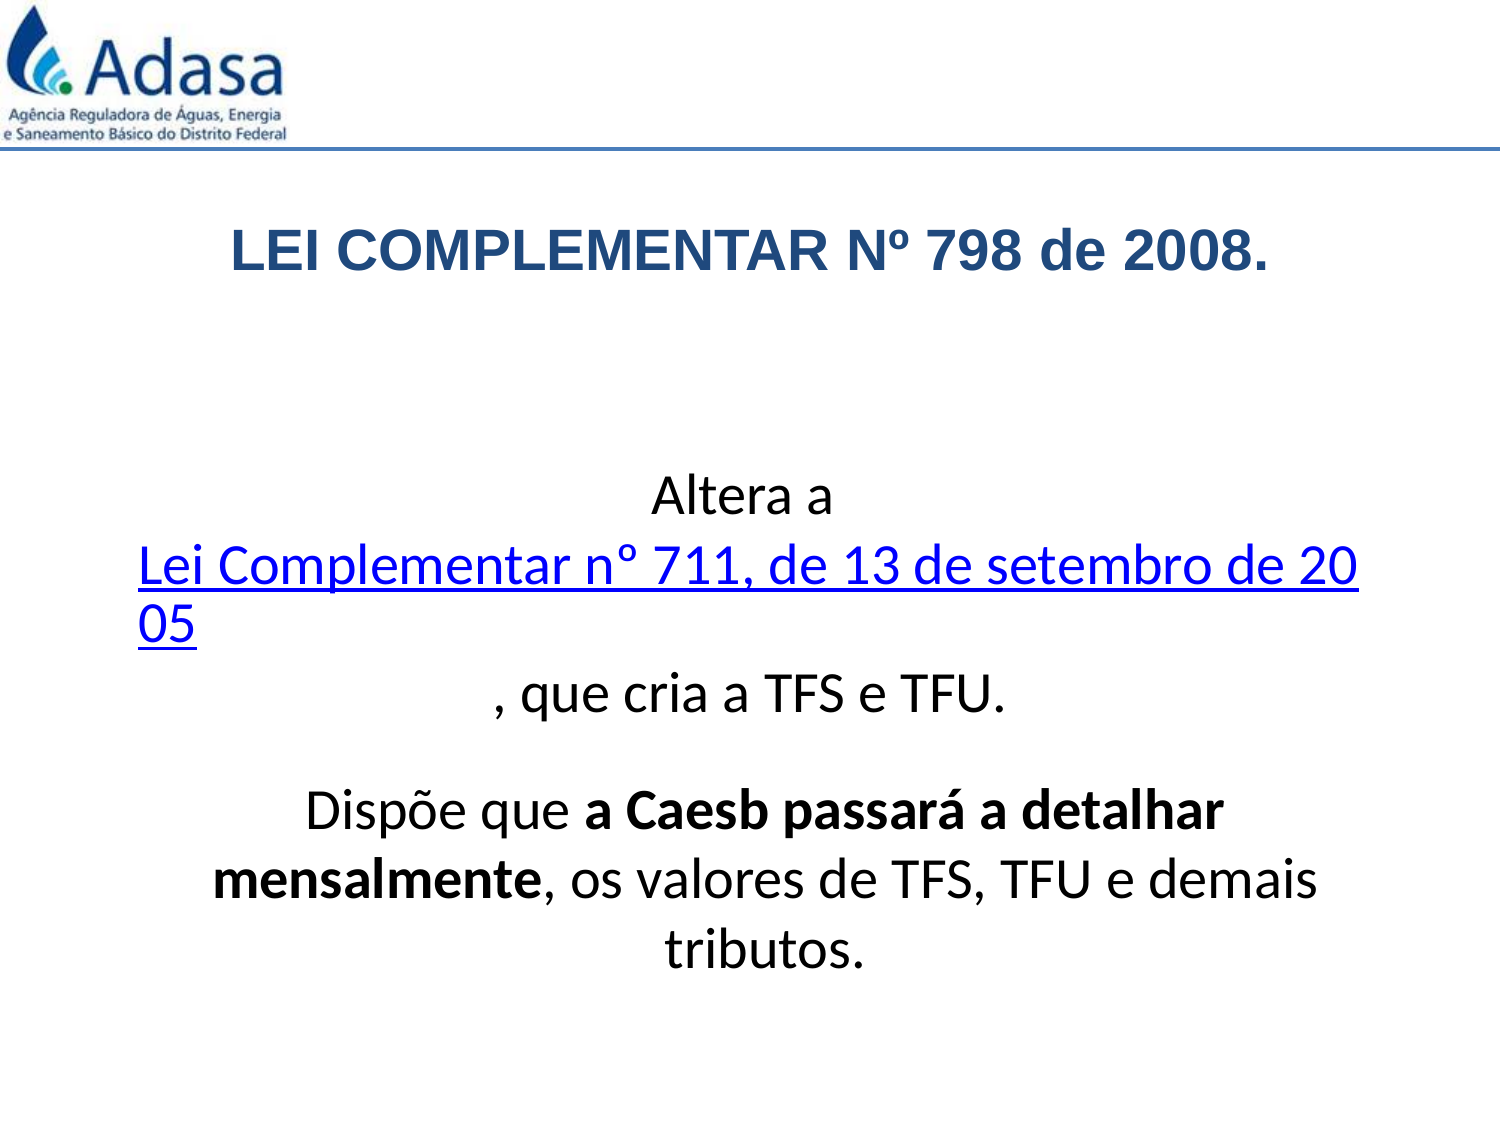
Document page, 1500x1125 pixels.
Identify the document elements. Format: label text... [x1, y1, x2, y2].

picture [0, 0, 290, 146]
text_box Dispõe que a Caesb passará a detalhar mensalmente, os valores de TFS, TFU e demais tributos. [125, 763, 1406, 988]
text_box LEI COMPLEMENTAR Nº 798 de 2008. [29, 204, 1471, 290]
text_box Altera a Lei Complementar nº 711, de 13 de setembro de 2005, que cria a TFS e TFU. [123, 448, 1377, 674]
